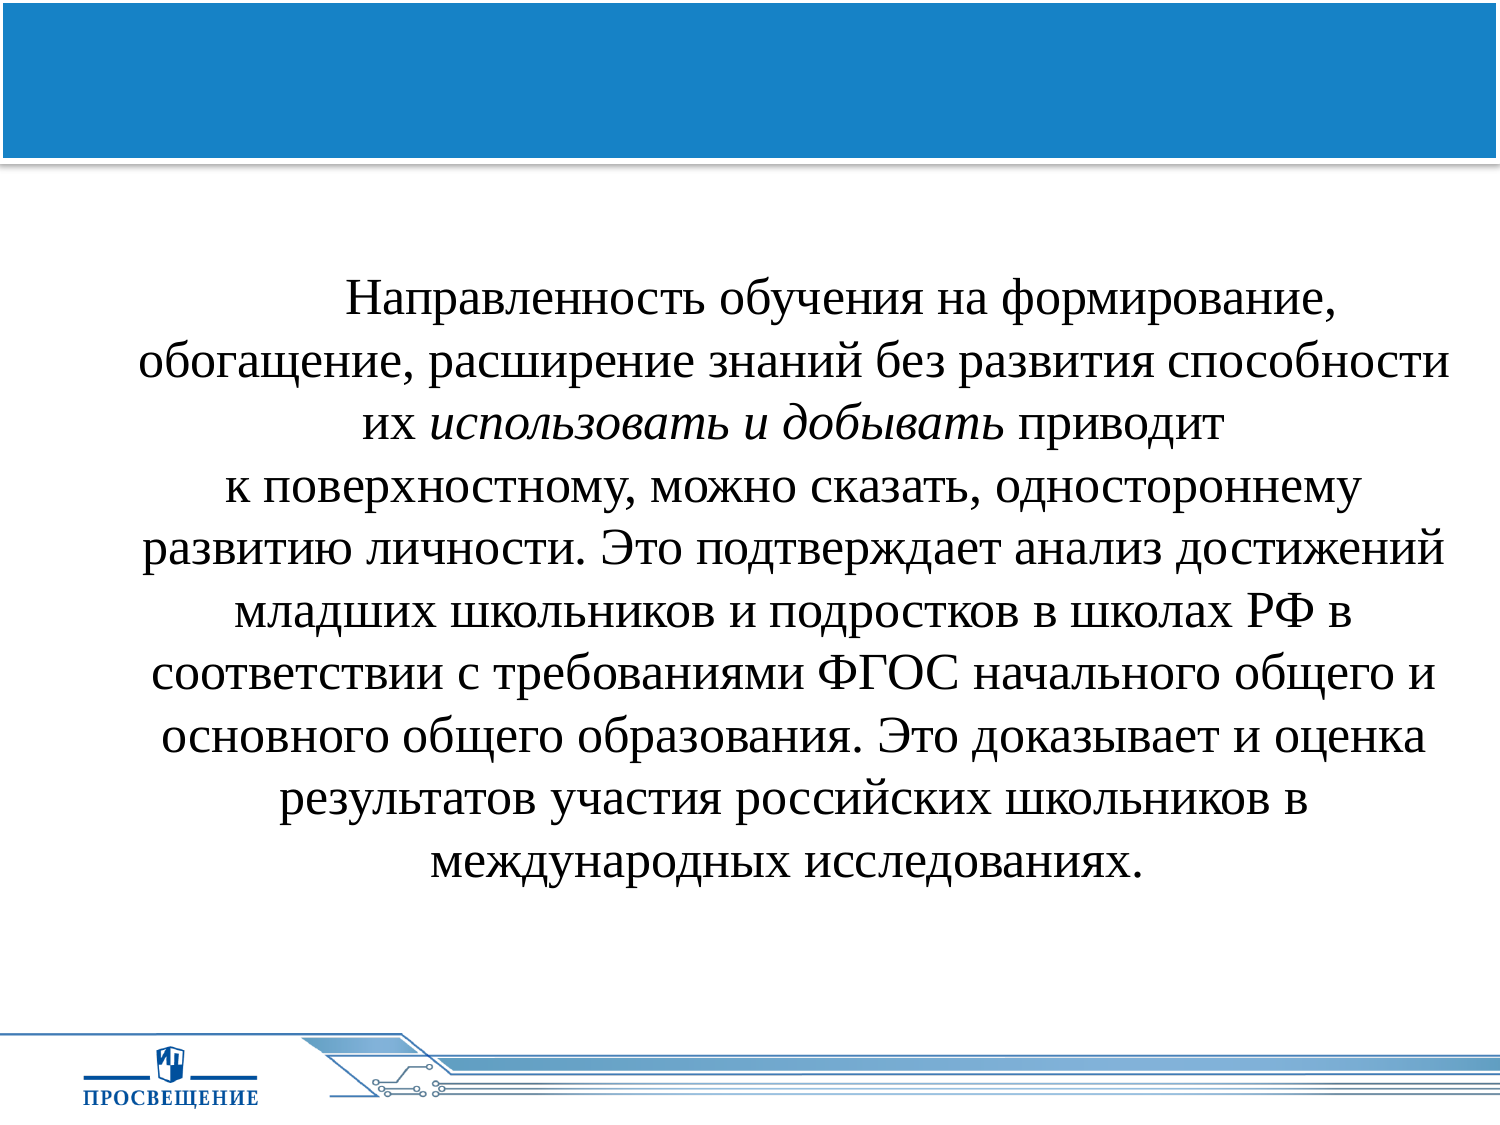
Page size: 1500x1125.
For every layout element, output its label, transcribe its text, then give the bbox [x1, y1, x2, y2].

text_box Направленность обучения на формирование, обогащение, расширение знаний без развития способности их использовать и добывать приводит к поверхностному, можно сказать, одностороннему развитию личности. Это подтверждает анализ достижений младших школьников и подростков в школах РФ в соответствии с требованиями ФГОС начального общего и основного общего образования. Это доказывает и оценка результатов участия российских школьников в международных исследованиях. [91, 255, 1497, 895]
picture [0, 1033, 1500, 1109]
